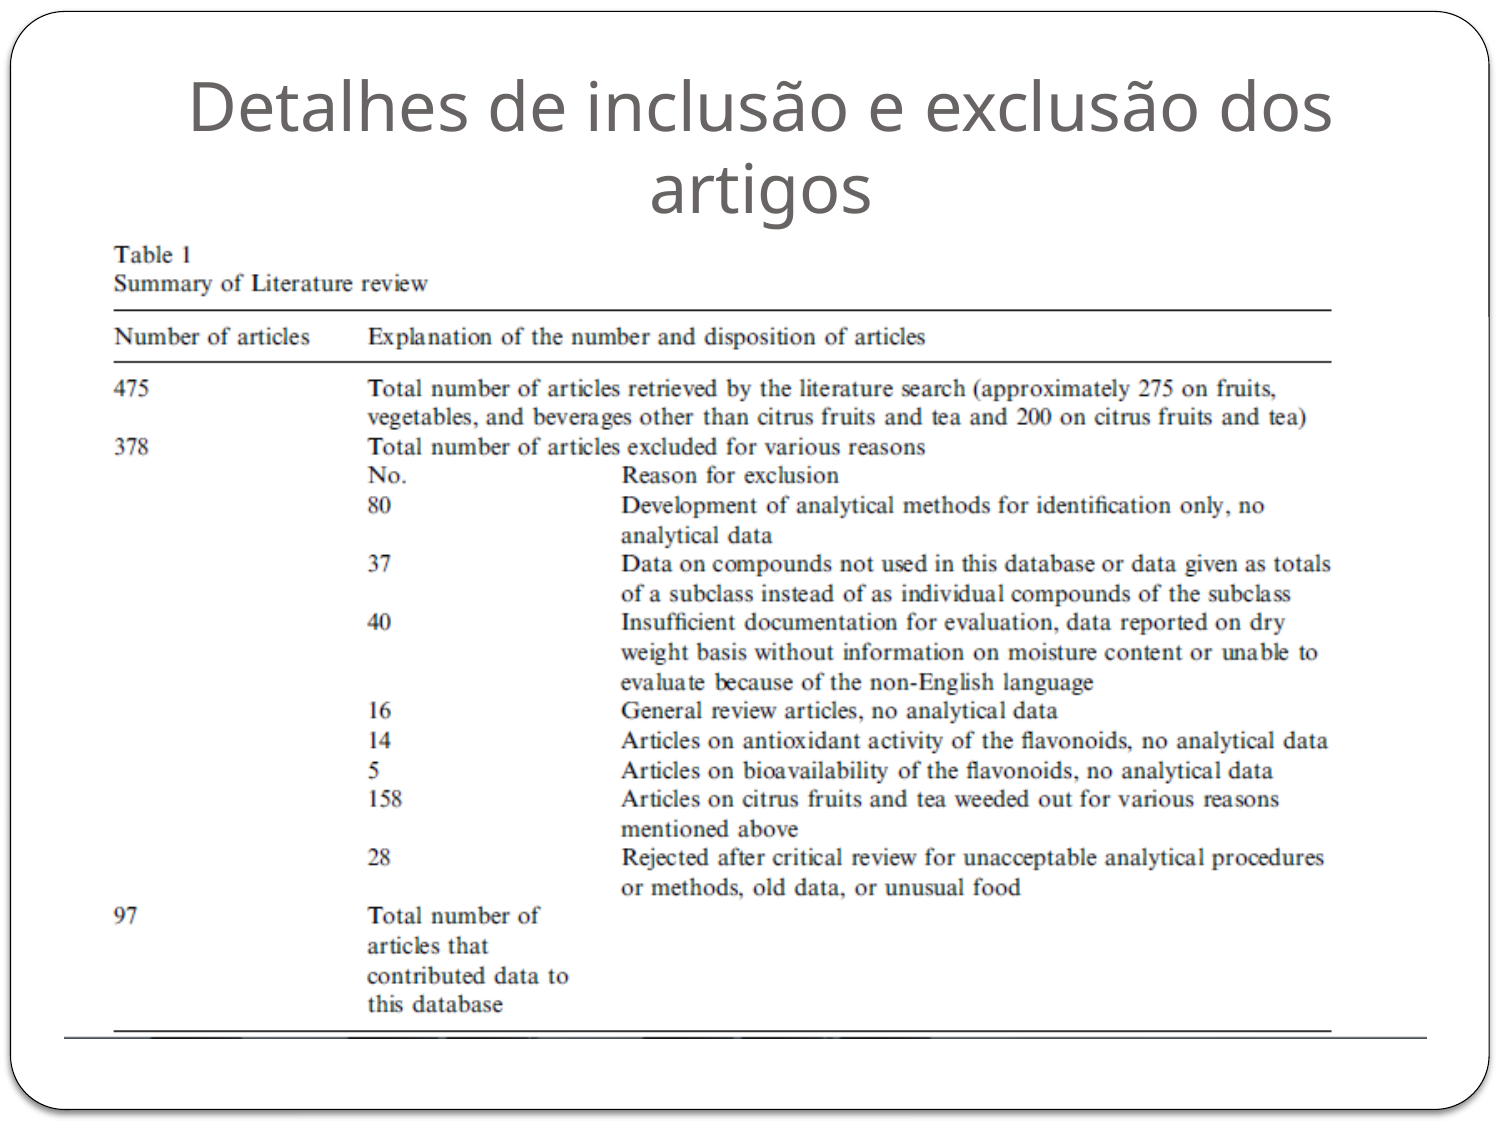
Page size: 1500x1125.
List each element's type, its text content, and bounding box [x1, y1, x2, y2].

title Detalhes de inclusão e exclusão dos artigos [123, 54, 1399, 241]
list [64, 243, 1427, 1039]
